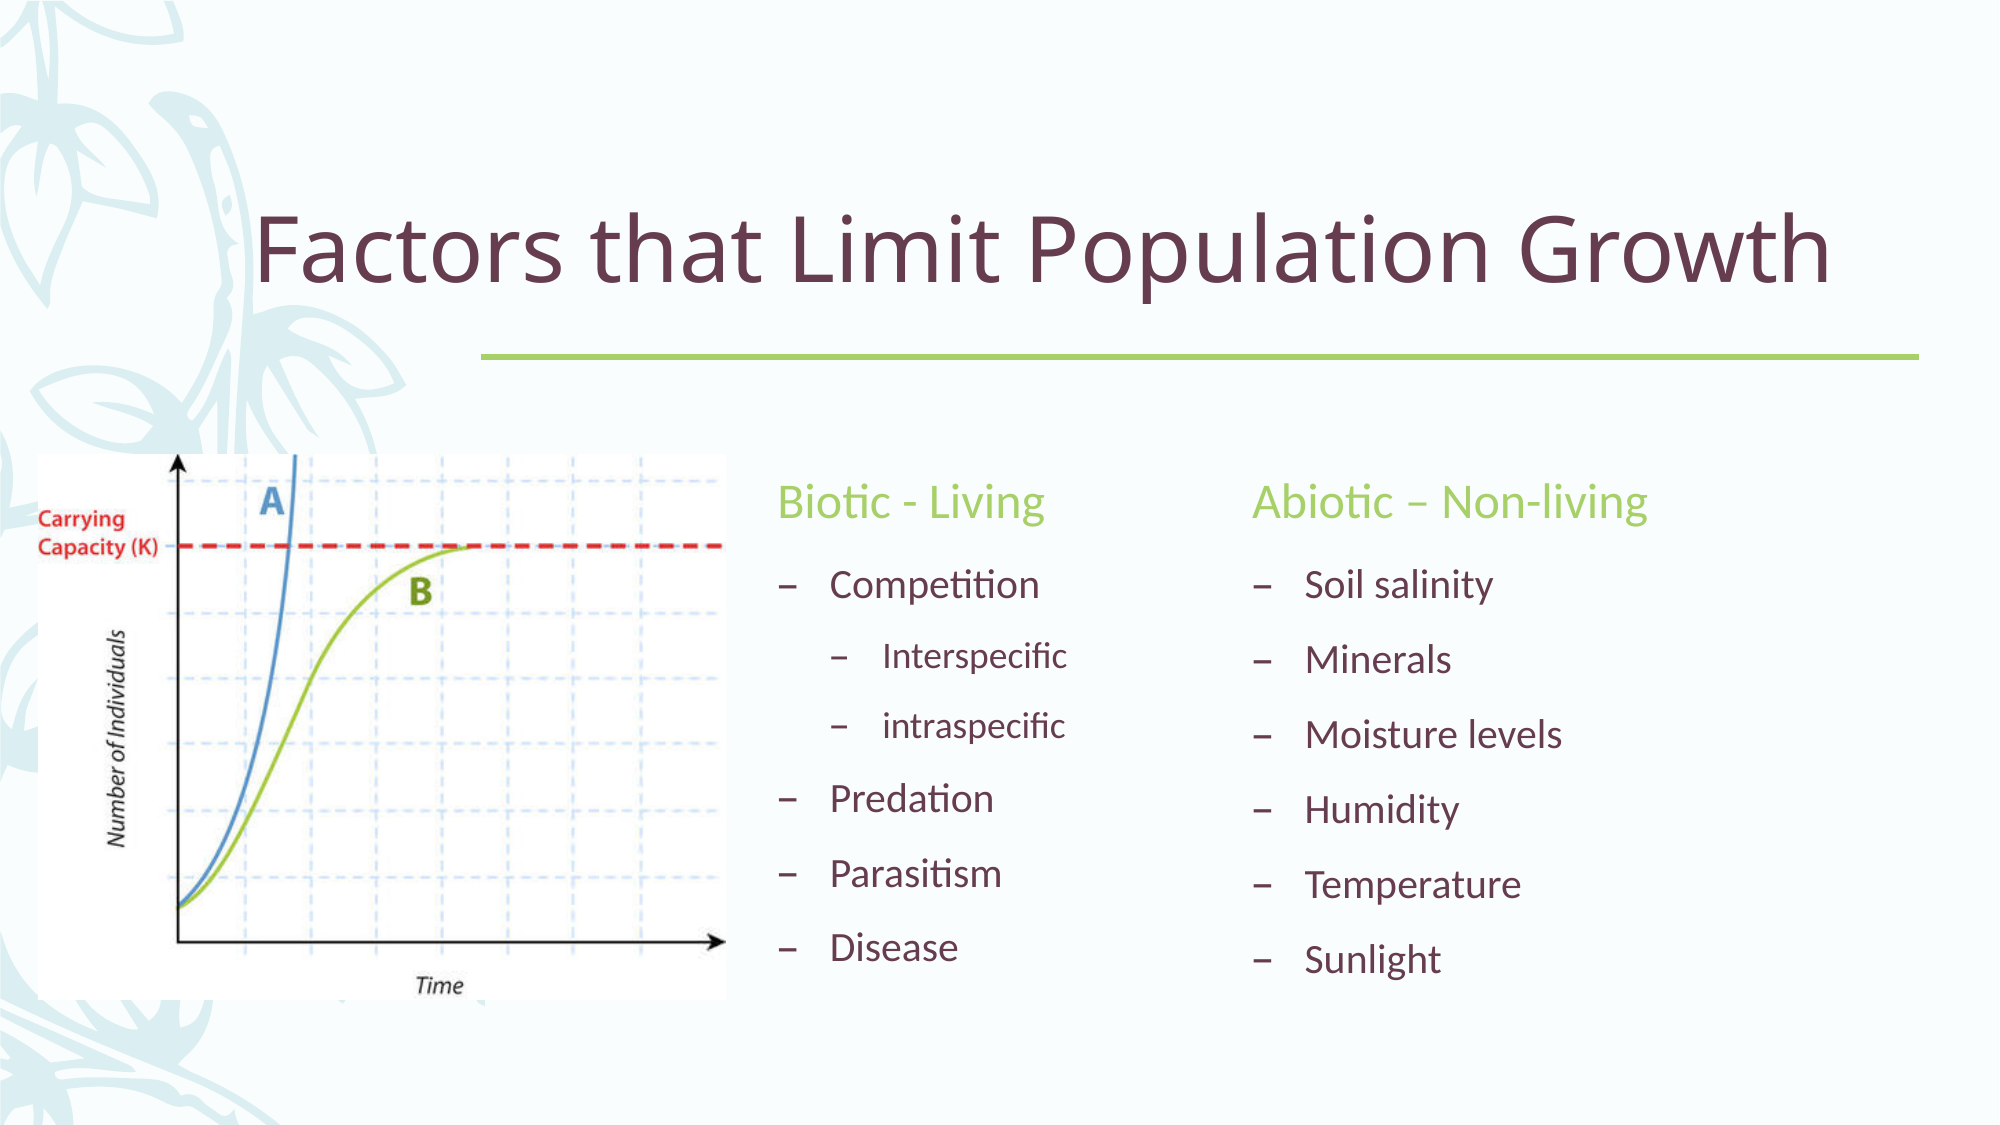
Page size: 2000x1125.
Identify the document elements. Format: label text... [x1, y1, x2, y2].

title Factors that Limit Population Growth [237, 187, 1920, 350]
list Abiotic – Non-living [1237, 402, 1920, 539]
list Soil salinity Minerals Moisture levels Humidity Temperature Sunlight [1237, 544, 1920, 1000]
list Competition Interspecific intraspecific Predation Parasitism Disease [762, 544, 1164, 1000]
picture [38, 454, 726, 1001]
list Biotic - Living [762, 402, 1164, 539]
